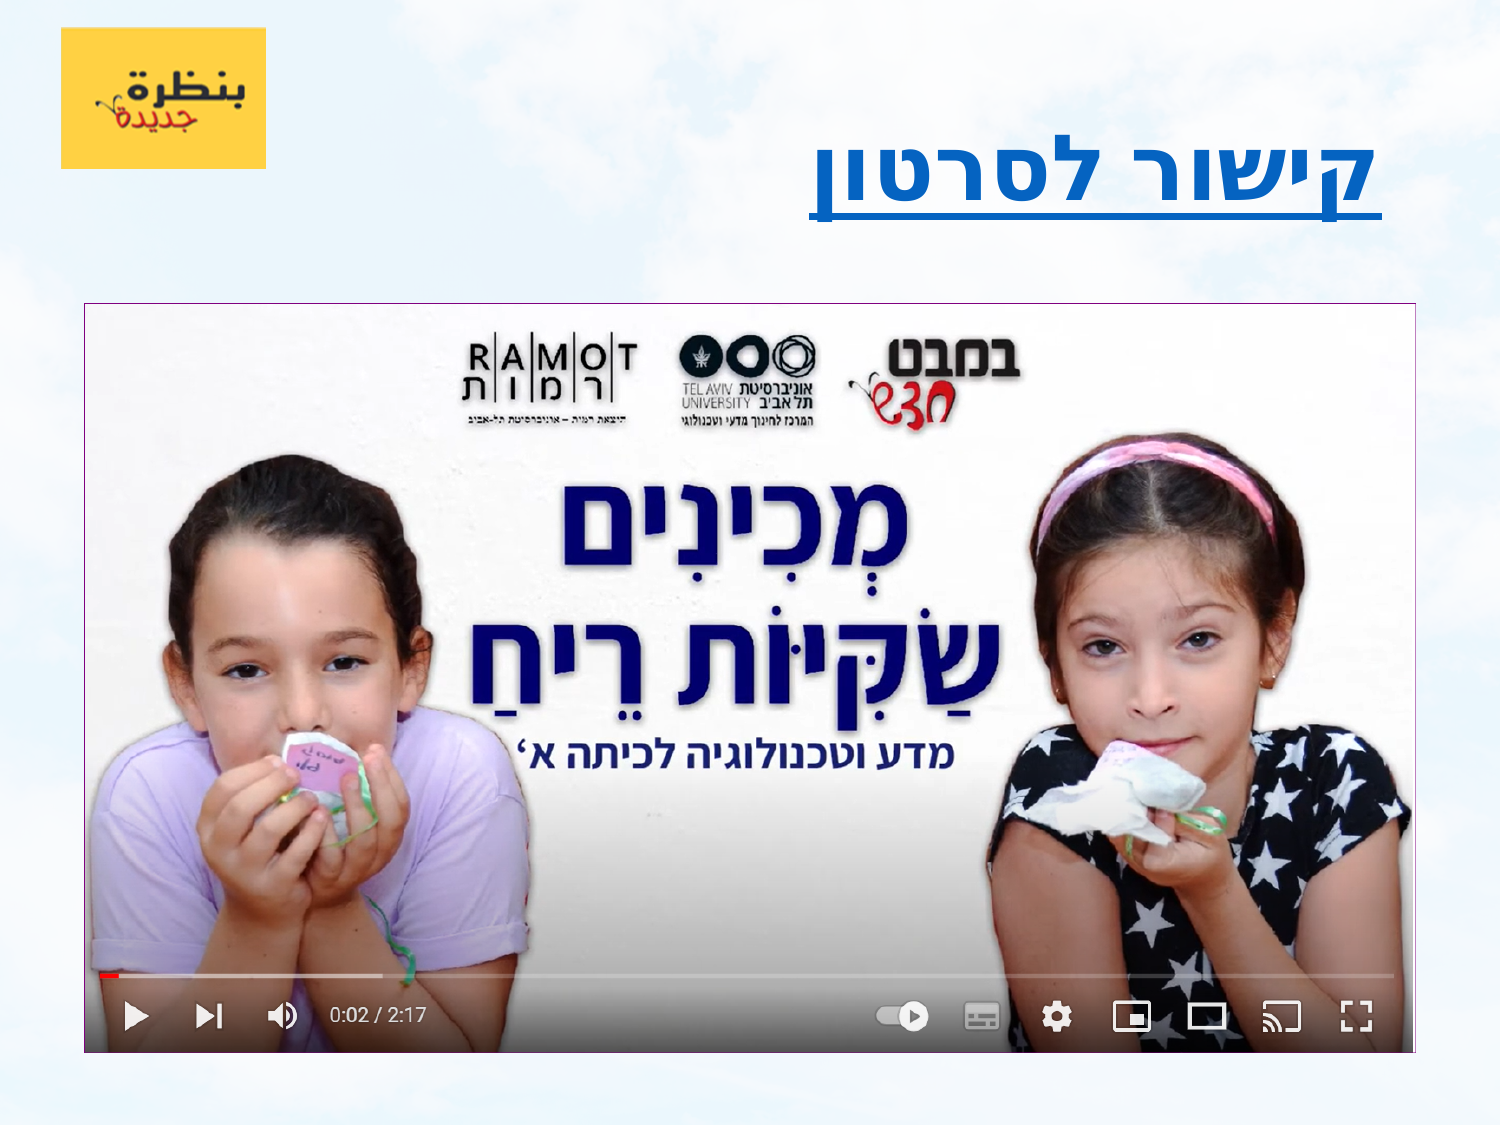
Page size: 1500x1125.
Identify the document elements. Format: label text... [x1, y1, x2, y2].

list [84, 303, 1416, 1053]
picture [61, 27, 266, 169]
title קישור לסרטון [103, 59, 1397, 278]
